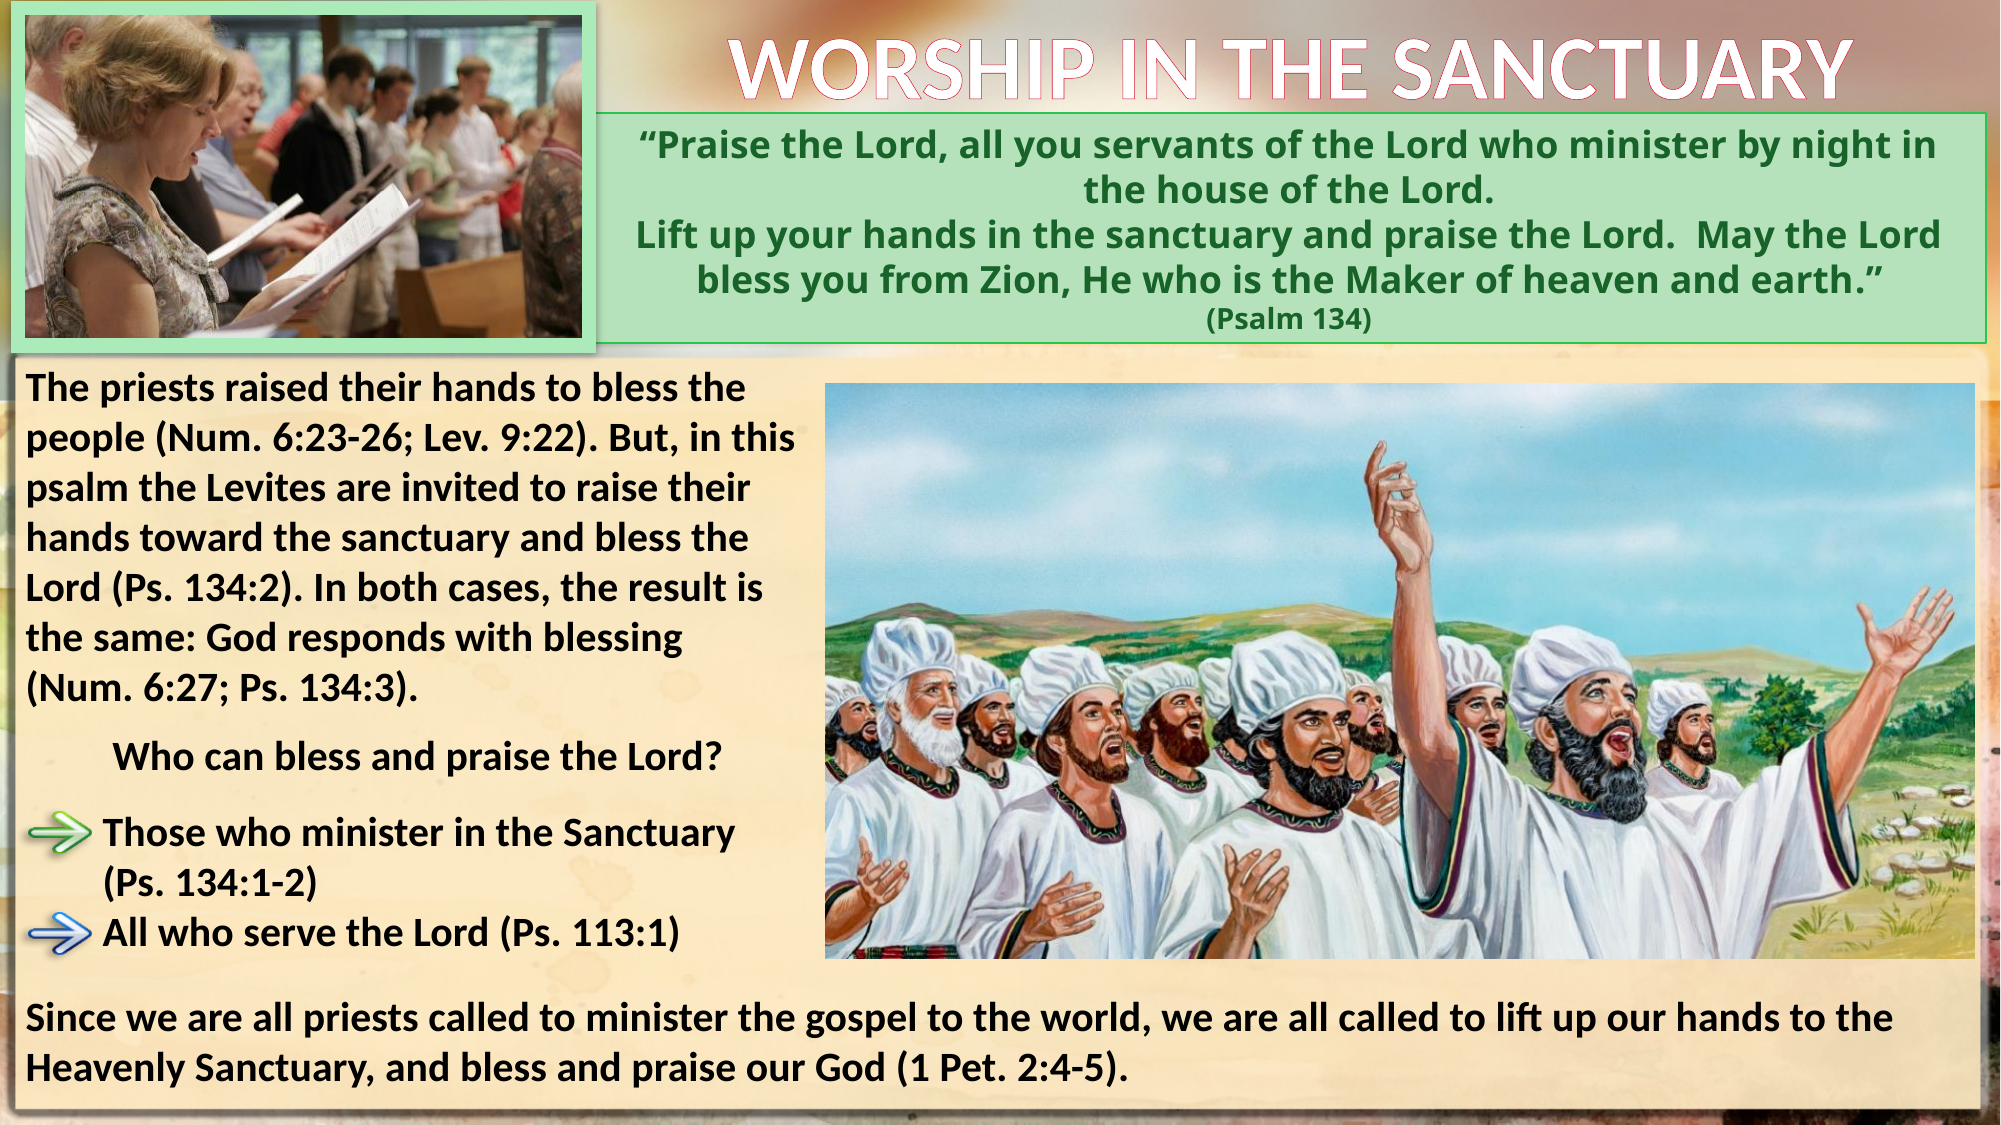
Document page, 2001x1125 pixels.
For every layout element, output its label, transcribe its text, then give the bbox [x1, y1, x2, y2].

text_box Those who minister in the Sanctuary (Ps. 134:1-2) All who serve the Lord (Ps. 113:1) [87, 797, 825, 963]
text_box Since we are all priests called to minister the gospel to the world, we are all called to lift up our hands to the Heavenly Sanctuary, and bless and praise our God (1 Pet. 2:4-5). [10, 982, 1975, 1098]
text_box Who can bless and praise the Lord? [10, 721, 821, 786]
text_box WORSHIP IN THE SANCTUARY [599, 0, 2000, 125]
text_box The priests raised their hands to bless the people (Num. 6:23-26; Lev. 9:22). But, in this psalm the Levites are invited to raise their hands toward the sanctuary and bless the Lord (Ps. 134:2). In both cases, the result is the same: God responds with blessing (Num. 6:27; Ps. 134:3). [10, 352, 825, 718]
text_box “Praise the Lord, all you servants of the Lord who minister by night in the house of the Lord. Lift up your hands in the sanctuary and praise the Lord. May the Lord bless you from Zion, He who is the Maker of heaven and earth.” (Psalm 134) [603, 112, 1987, 344]
picture [0, 0, 2001, 1125]
picture [24, 14, 583, 339]
